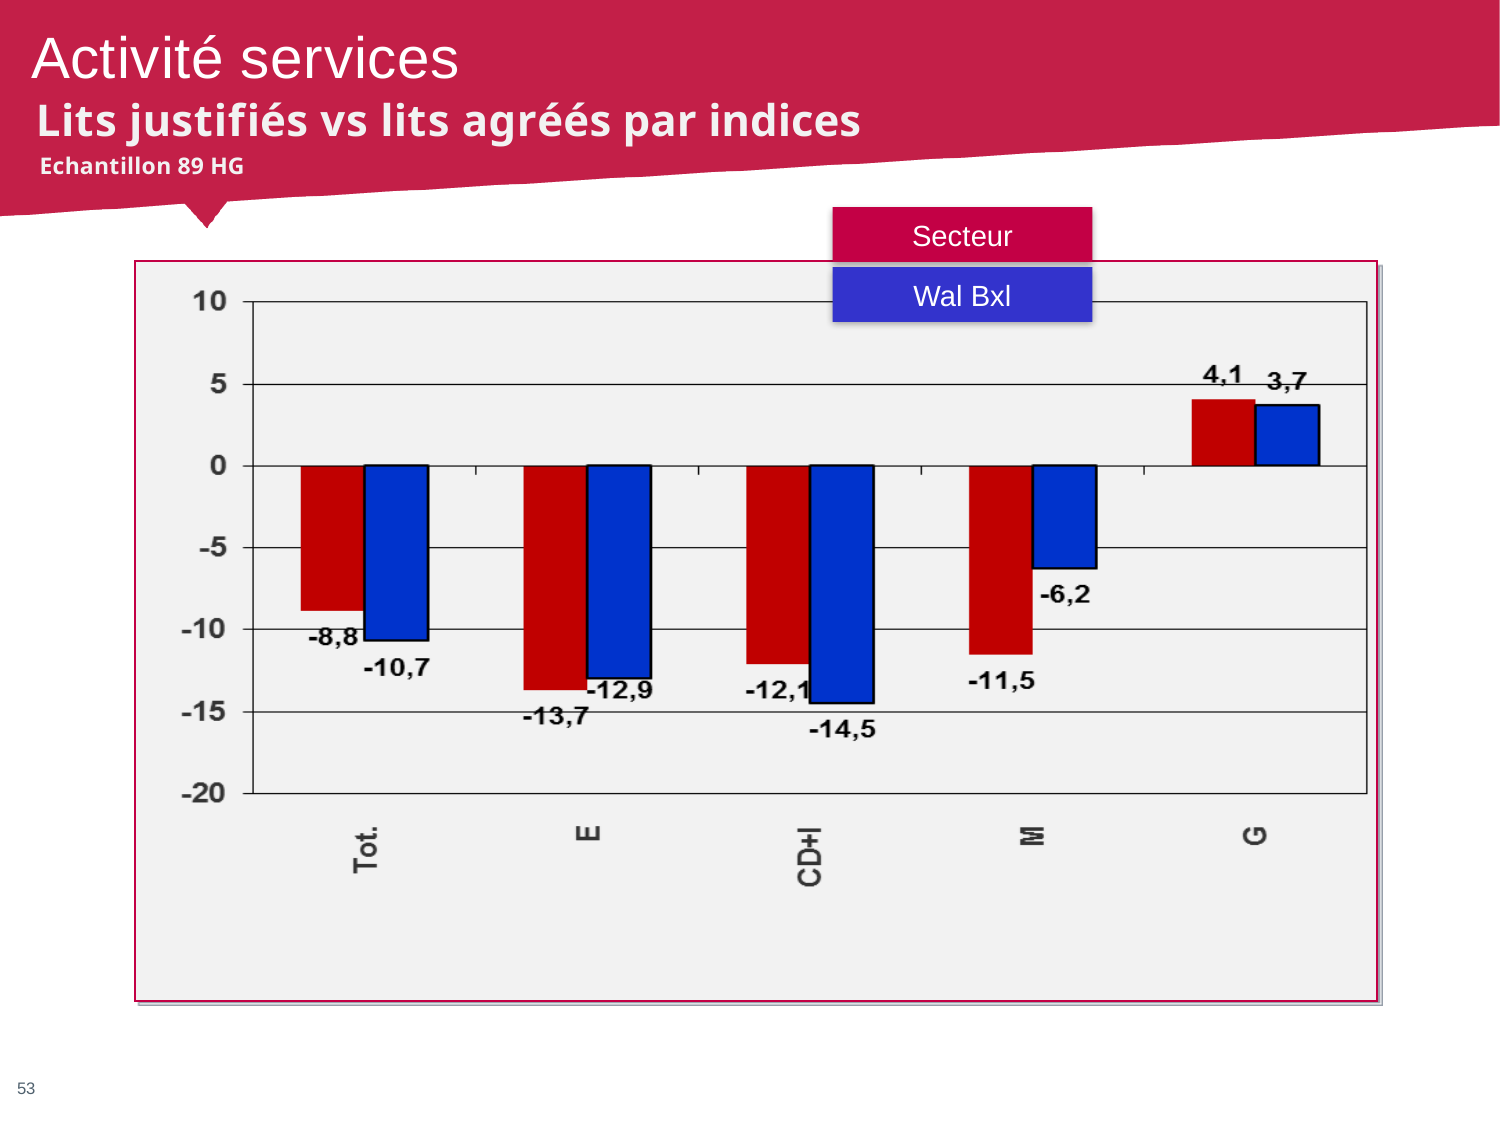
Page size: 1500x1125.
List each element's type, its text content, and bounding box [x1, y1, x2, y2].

picture [0, 0, 1500, 267]
text_box Lits justifiés vs lits agréés par indices Echantillon 89 HG [33, 92, 1128, 207]
text_box Secteur [832, 206, 1093, 260]
title Activité services [29, 20, 1388, 209]
picture [135, 261, 1377, 1000]
